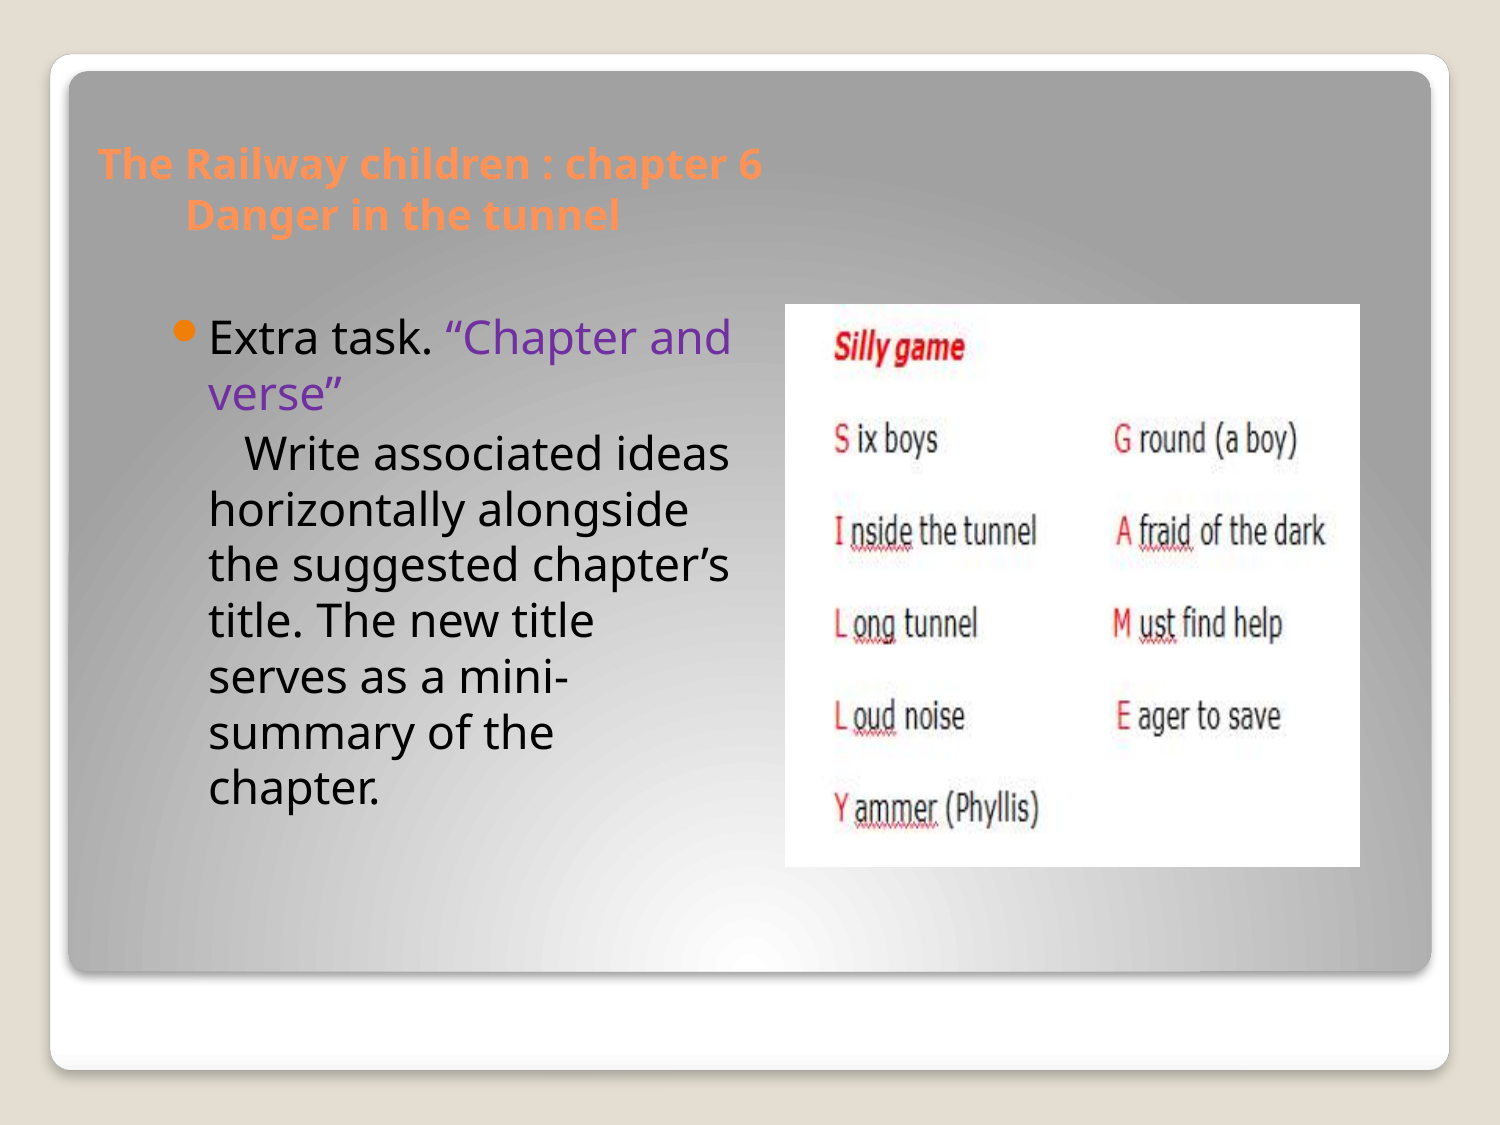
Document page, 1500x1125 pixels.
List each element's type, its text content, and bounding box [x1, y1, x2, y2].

list Extra task. “Chapter and verse” Write associated ideas horizontally alongside the suggested chapter’s title. The new title serves as a mini-summary of the chapter. [140, 292, 750, 863]
title The Railway children : chapter 6 Danger in the tunnel [82, 128, 1425, 246]
picture [785, 304, 1361, 868]
